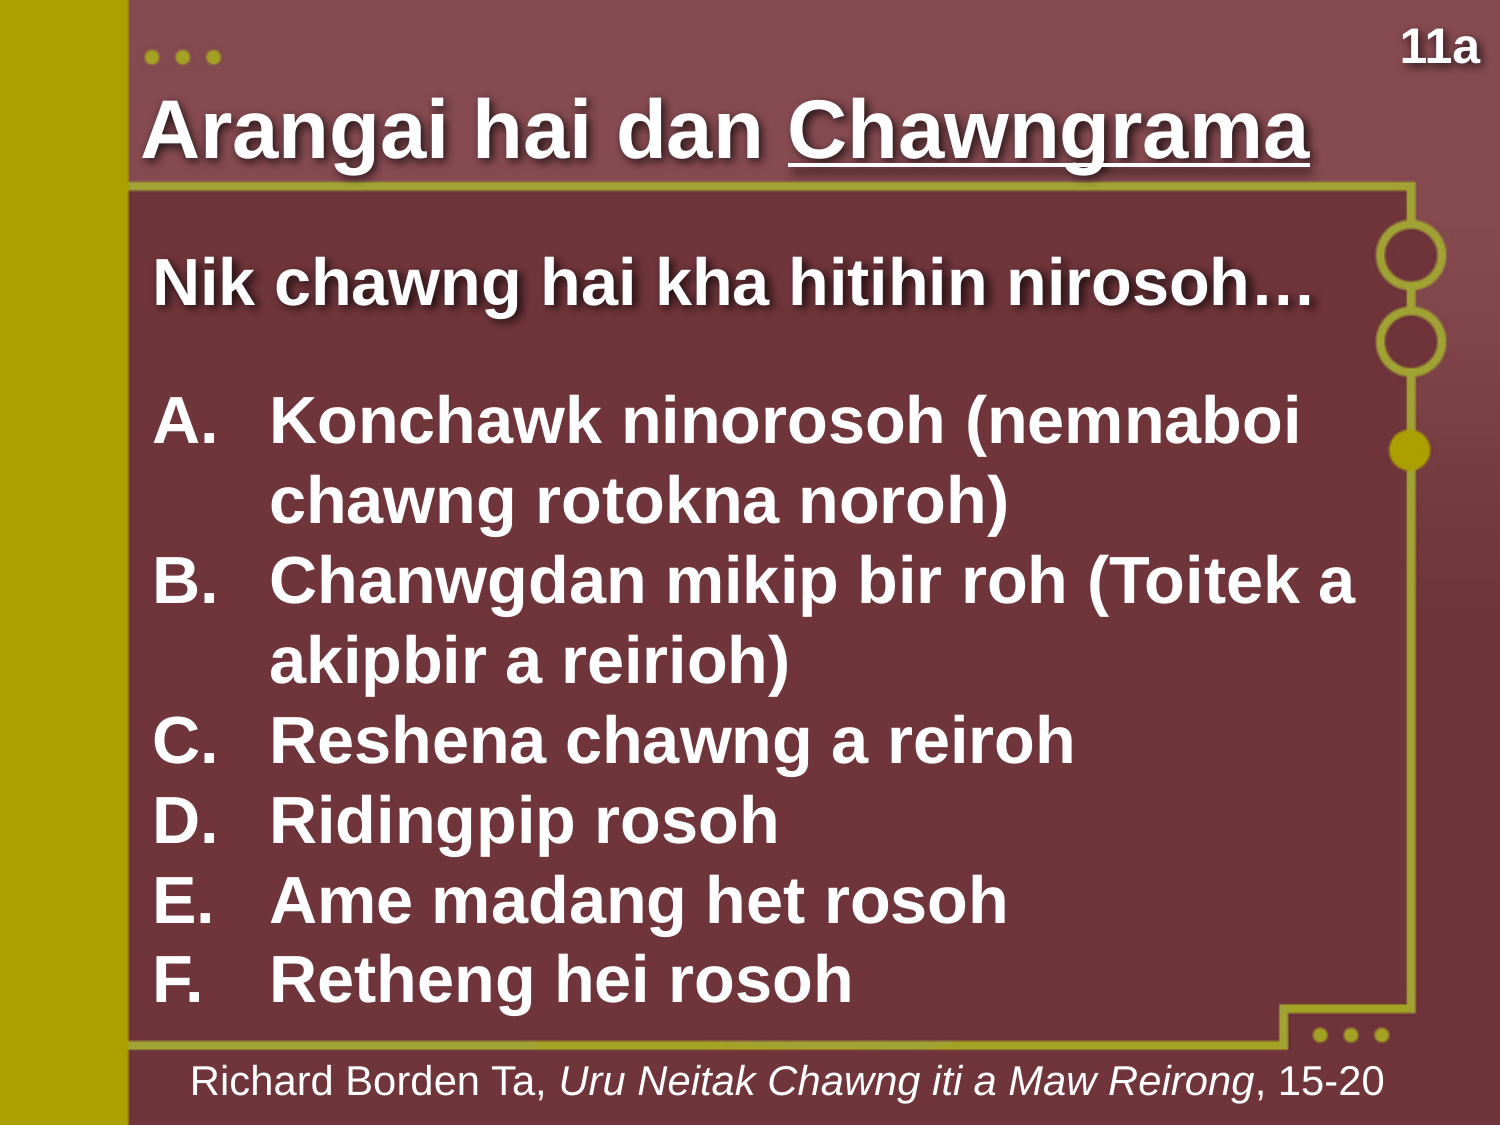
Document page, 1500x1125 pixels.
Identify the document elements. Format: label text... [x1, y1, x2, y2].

picture [0, 0, 1500, 1125]
text_box Richard Borden Ta, Uru Neitak Chawng iti a Maw Reirong, 15-20 [23, 1046, 1400, 1112]
text_box Nik chawng hai kha hitihin nirosoh… [137, 231, 1500, 327]
text_box Konchawk ninorosoh (nemnaboi chawng rotokna noroh) Chanwgdan mikip bir roh (Toitek a akipbir a reirioh) Reshena chawng a reiroh Ridingpip rosoh Ame madang het rosoh Retheng hei rosoh [137, 369, 1424, 1024]
title Arangai hai dan Chawngrama [125, 62, 1500, 188]
text_box 11a [1384, 6, 1500, 58]
